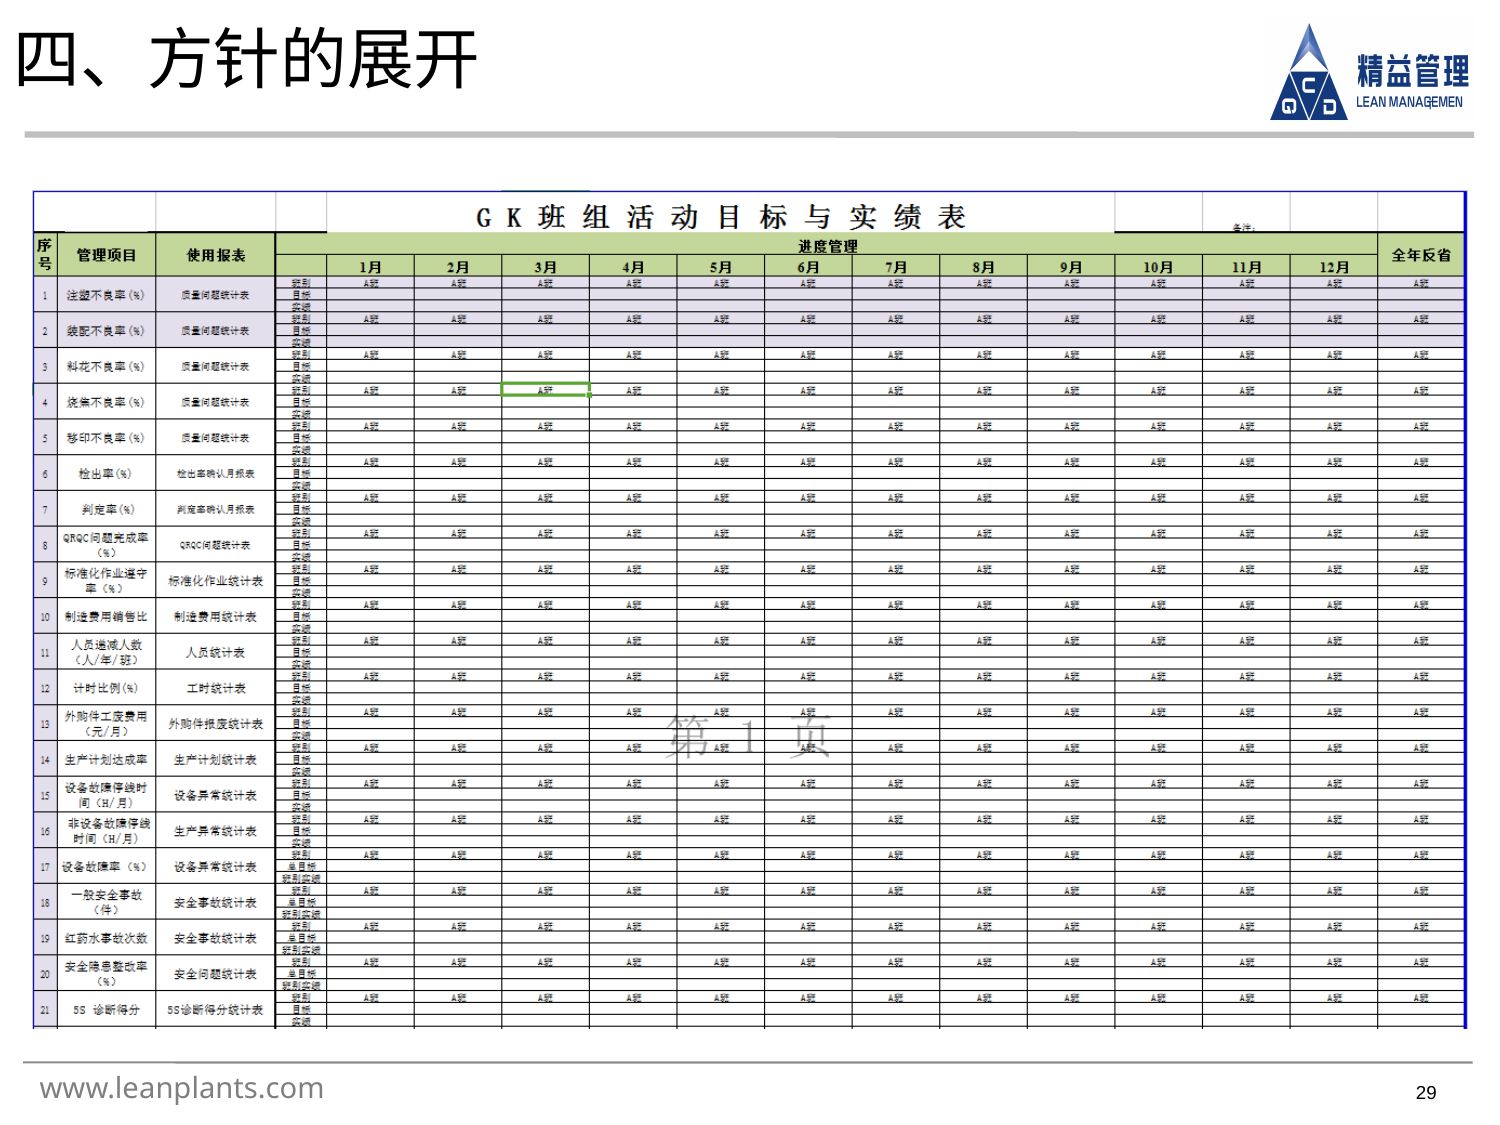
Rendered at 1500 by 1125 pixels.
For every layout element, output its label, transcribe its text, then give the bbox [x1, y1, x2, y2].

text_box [32, 190, 1468, 1029]
text_box 四、方针的展开 [0, 9, 899, 105]
picture [1265, 17, 1475, 123]
